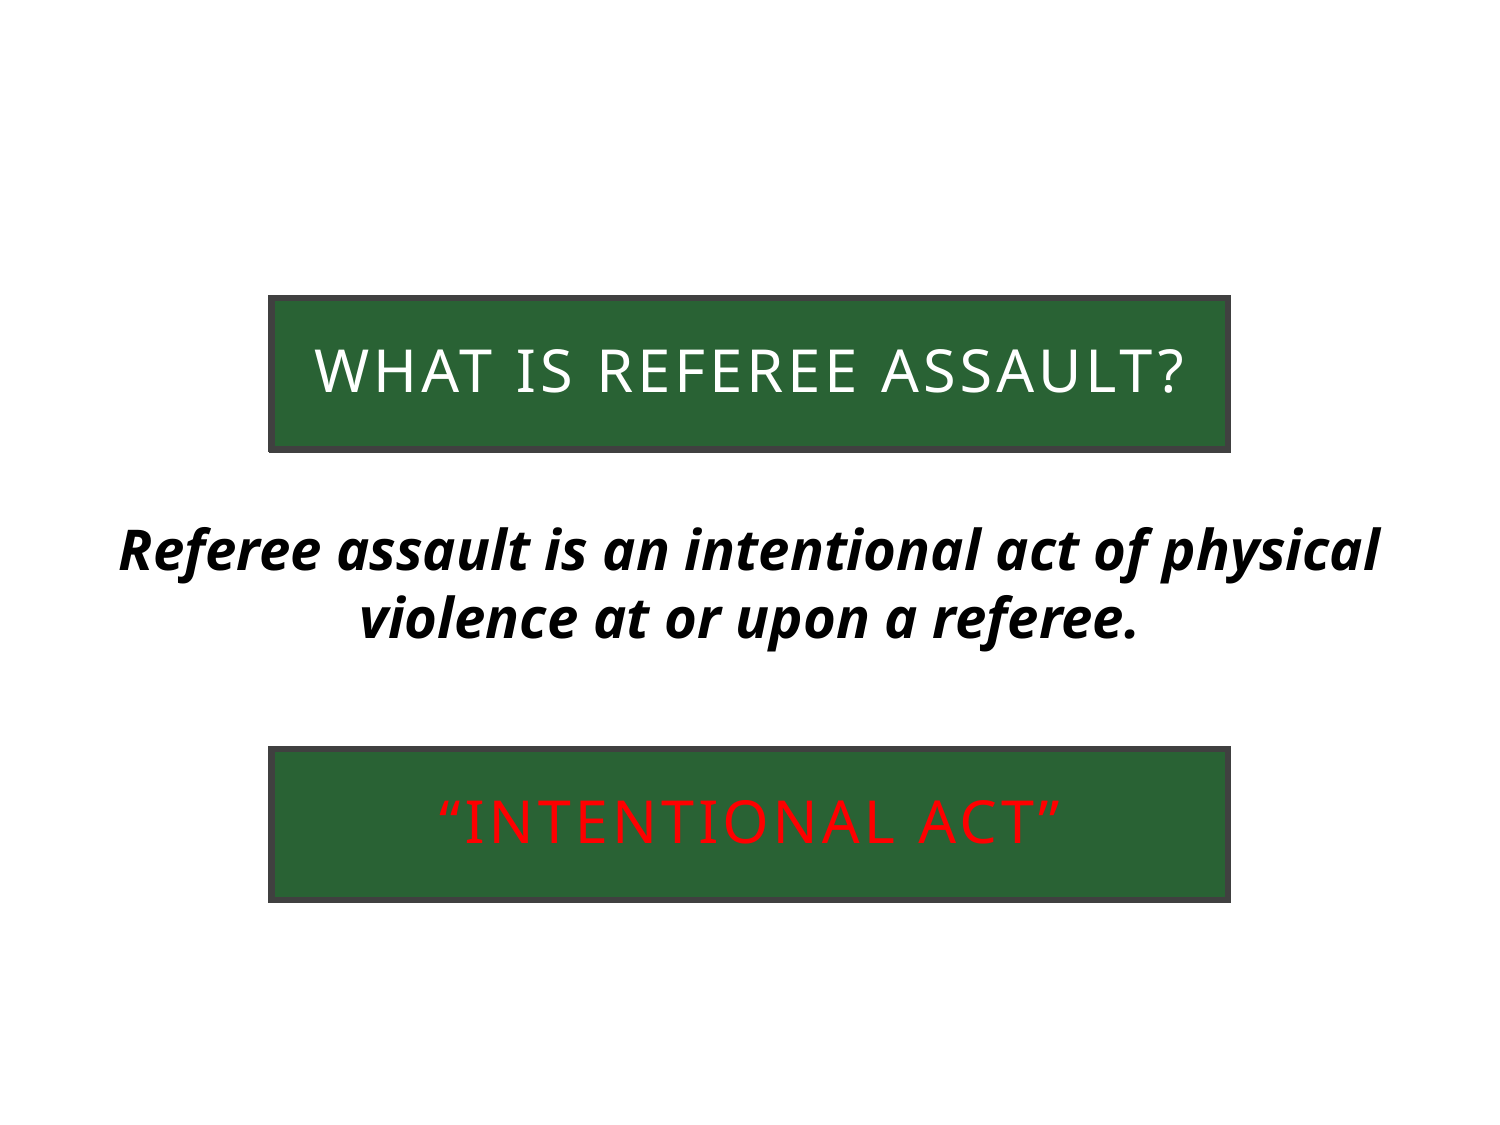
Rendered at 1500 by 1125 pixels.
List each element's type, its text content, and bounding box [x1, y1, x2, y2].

text_box “intentional act” [271, 748, 1228, 900]
text_box Referee assault is an intentional act of physical violence at or upon a referee. [75, 507, 1425, 692]
text_box What is referee assault? [271, 298, 1228, 450]
